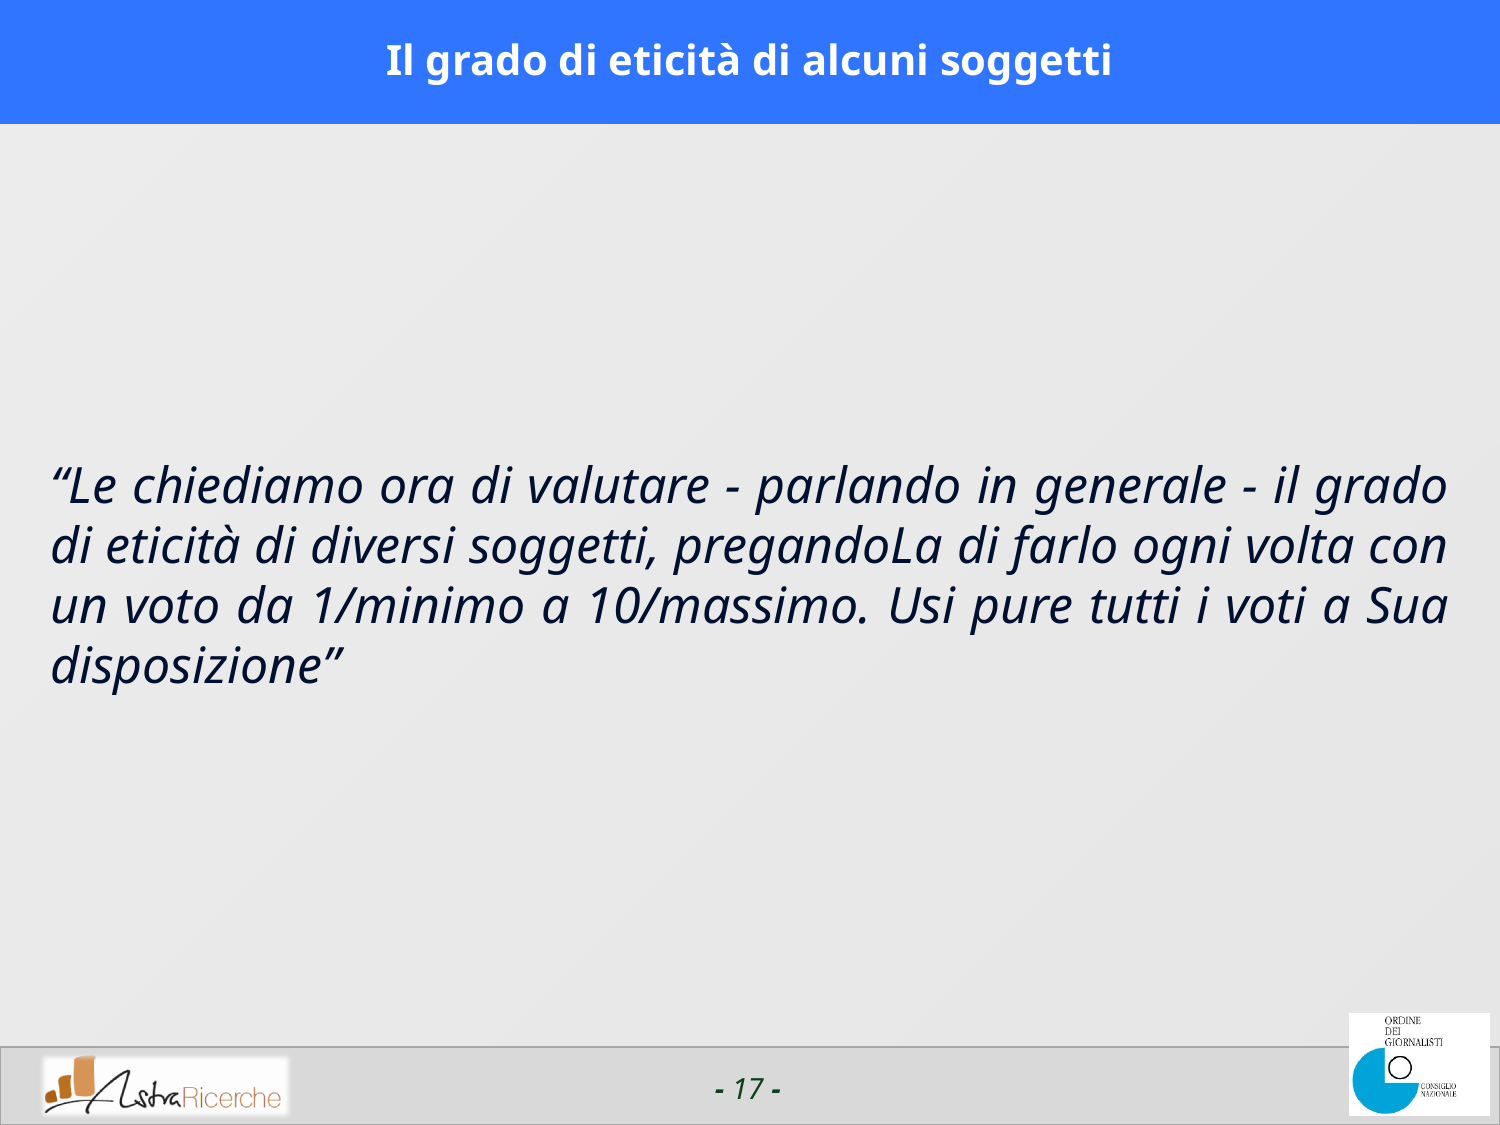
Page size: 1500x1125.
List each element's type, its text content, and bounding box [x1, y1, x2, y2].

picture [1349, 1013, 1490, 1116]
picture [46, 1060, 285, 1112]
list “Le chiediamo ora di valutare - parlando in generale - il grado di eticità di diversi soggetti, pregandoLa di farlo ogni volta con un voto da 1/minimo a 10/massimo. Usi pure tutti i voti a Sua disposizione” [35, 141, 1465, 1005]
title Il grado di eticità di alcuni soggetti [23, 4, 1477, 123]
